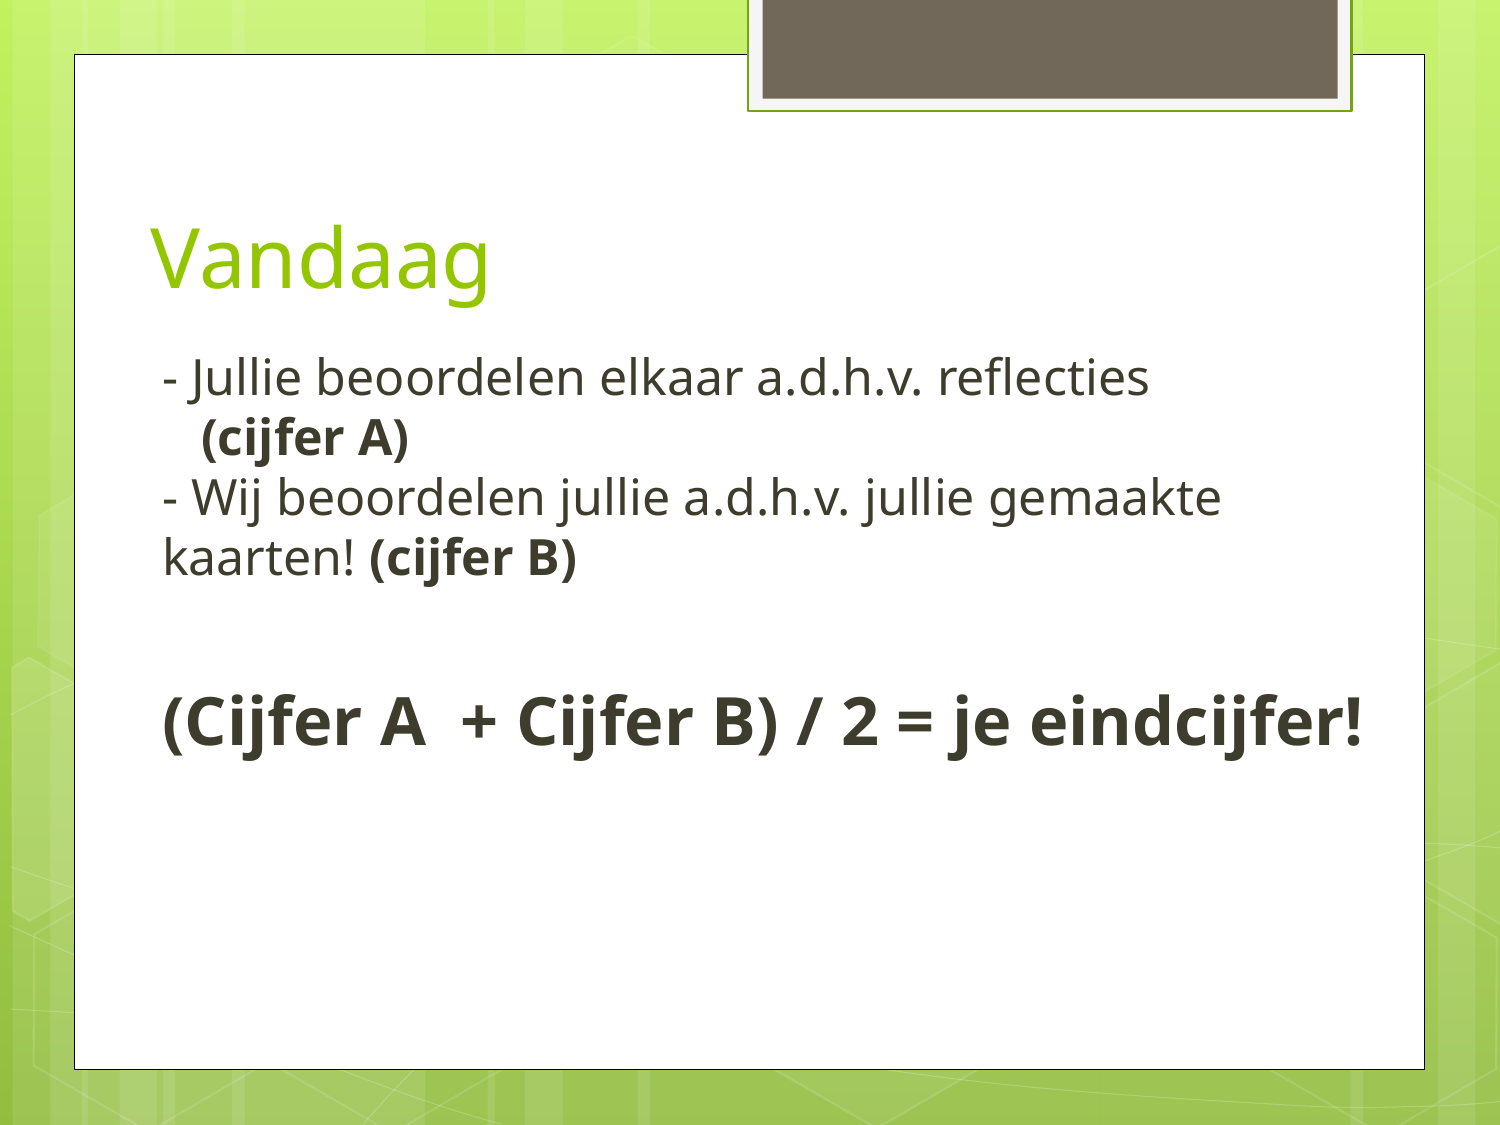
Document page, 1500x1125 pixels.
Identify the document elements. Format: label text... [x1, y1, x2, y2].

list - Jullie beoordelen elkaar a.d.h.v. reflecties (cijfer A) - Wij beoordelen jullie a.d.h.v. jullie gemaakte kaarten! (cijfer B) (Cijfer A + Cijfer B) / 2 = je eindcijfer! [135, 338, 1412, 914]
title Vandaag [135, 125, 1289, 313]
